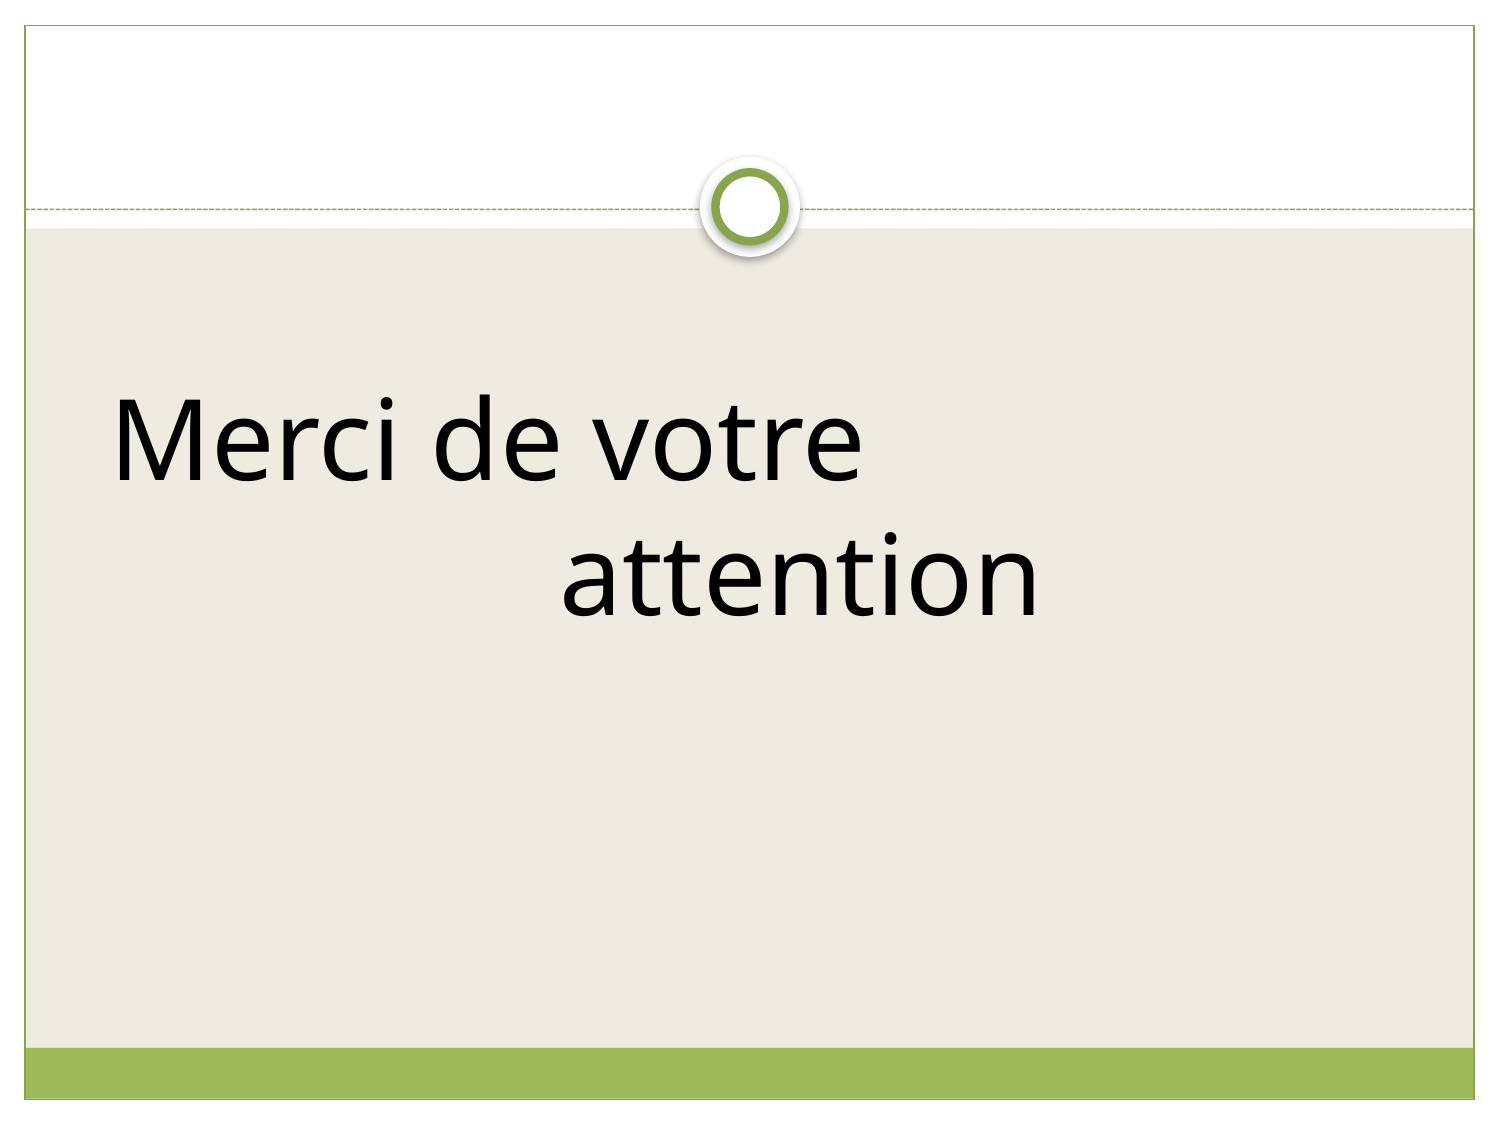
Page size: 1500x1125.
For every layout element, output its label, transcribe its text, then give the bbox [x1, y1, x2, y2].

list Merci de votre attention [49, 250, 1445, 1001]
